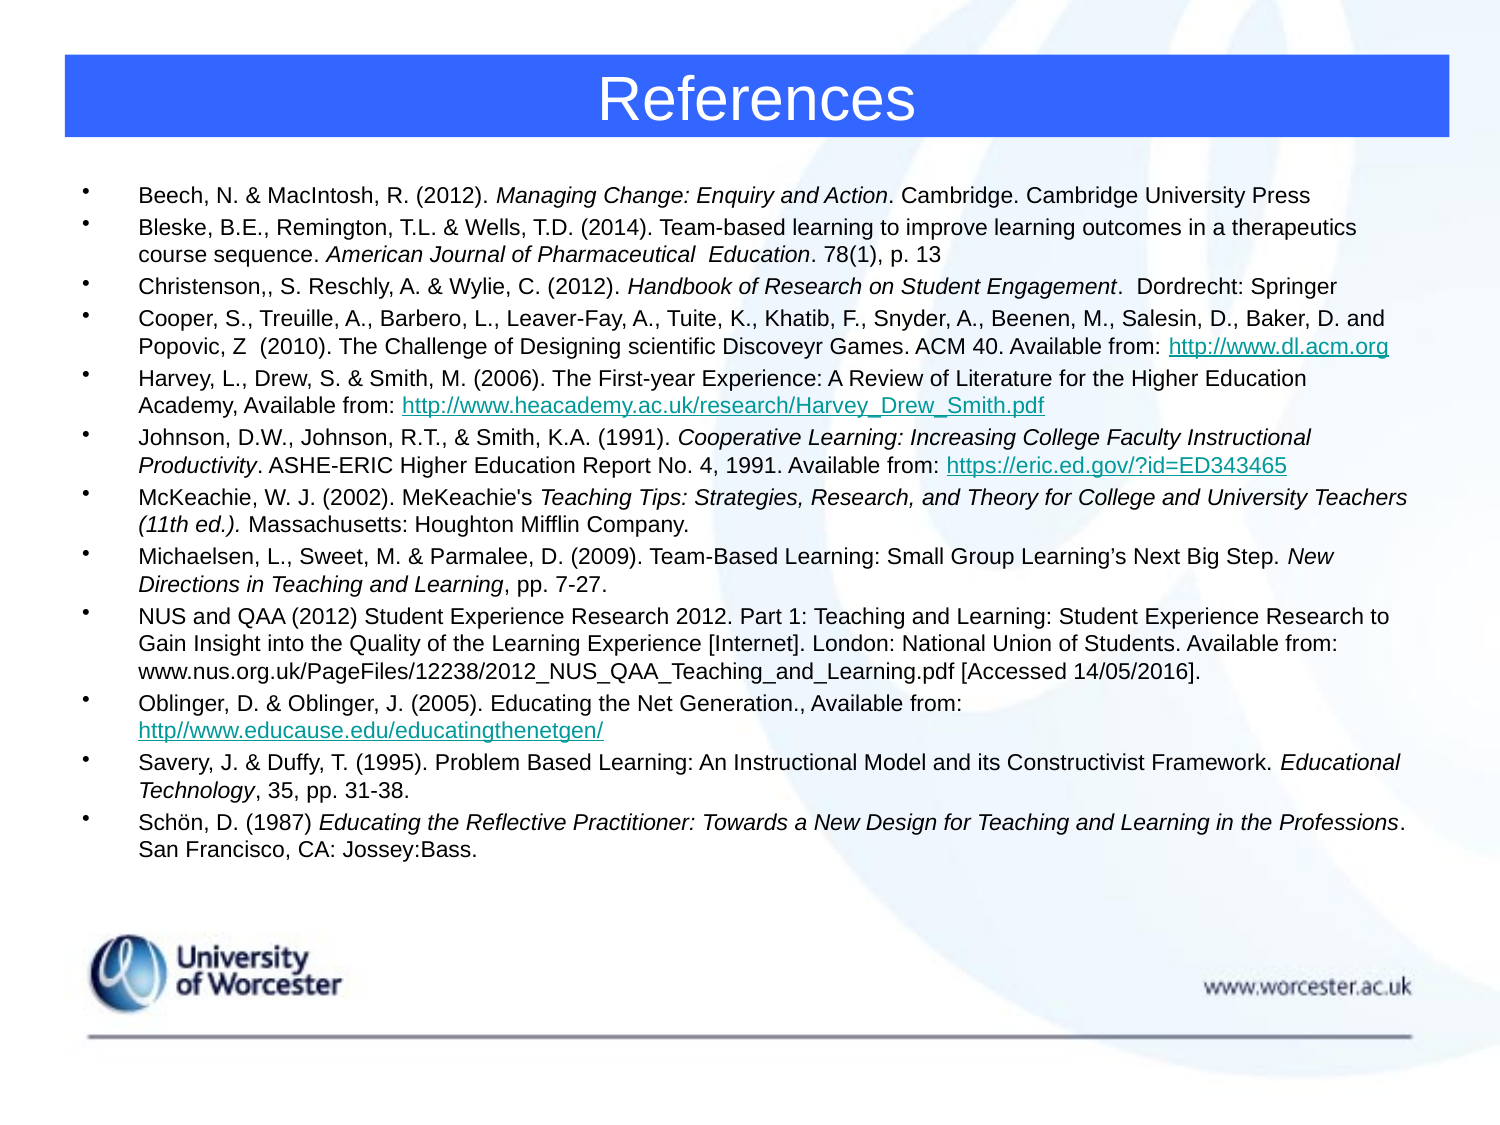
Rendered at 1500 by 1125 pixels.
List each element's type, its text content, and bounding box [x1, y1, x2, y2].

list Beech, N. & MacIntosh, R. (2012). Managing Change: Enquiry and Action. Cambridge. Cambridge University Press Bleske, B.E., Remington, T.L. & Wells, T.D. (2014). Team-based learning to improve learning outcomes in a therapeutics course sequence. American Journal of Pharmaceutical Education. 78(1), p. 13 Christenson,, S. Reschly, A. & Wylie, C. (2012). Handbook of Research on Student Engagement. Dordrecht: Springer Cooper, S., Treuille, A., Barbero, L., Leaver-Fay, A., Tuite, K., Khatib, F., Snyder, A., Beenen, M., Salesin, D., Baker, D. and Popovic, Z (2010). The Challenge of Designing scientific Discoveyr Games. ACM 40. Available from: http://www.dl.acm.org Harvey, L., Drew, S. & Smith, M. (2006). The First-year Experience: A Review of Literature for the Higher Education Academy, Available from: http://www.heacademy.ac.uk/research/Harvey_Drew_Smith.pdf Johnson, D.W., Johnson, R.T., & Smith, K.A. (1991). Cooperative Learning: Increasing College Faculty Instructional Productivity. ASHE-ERIC Higher Education Report No. 4, 1991. Available from: https://eric.ed.gov/?id=ED343465 McKeachie, W. J. (2002). MeKeachie's Teaching Tips: Strategies, Research, and Theory for College and University Teachers (11th ed.). Massachusetts: Houghton Mifflin Company. Michaelsen, L., Sweet, M. & Parmalee, D. (2009). Team-Based Learning: Small Group Learning’s Next Big Step. New Directions in Teaching and Learning, pp. 7-27. NUS and QAA (2012) Student Experience Research 2012. Part 1: Teaching and Learning: Student Experience Research to Gain Insight into the Quality of the Learning Experience [Internet]. London: National Union of Students. Available from: www.nus.org.uk/PageFiles/12238/2012_NUS_QAA_Teaching_and_Learning.pdf [Accessed 14/05/2016]. Oblinger, D. & Oblinger, J. (2005). Educating the Net Generation., Available from: http//www.educause.edu/educatingthenetgen/ Savery, J. & Duffy, T. (1995). Problem Based Learning: An Instructional Model and its Constructivist Framework. Educational Technology, 35, pp. 31-38. Schön, D. (1987) Educating the Reflective Practitioner: Towards a New Design for Teaching and Learning in the Professions. San Francisco, CA: Jossey:Bass. [67, 172, 1424, 953]
picture [0, 0, 1500, 1125]
title References [64, 54, 1450, 138]
